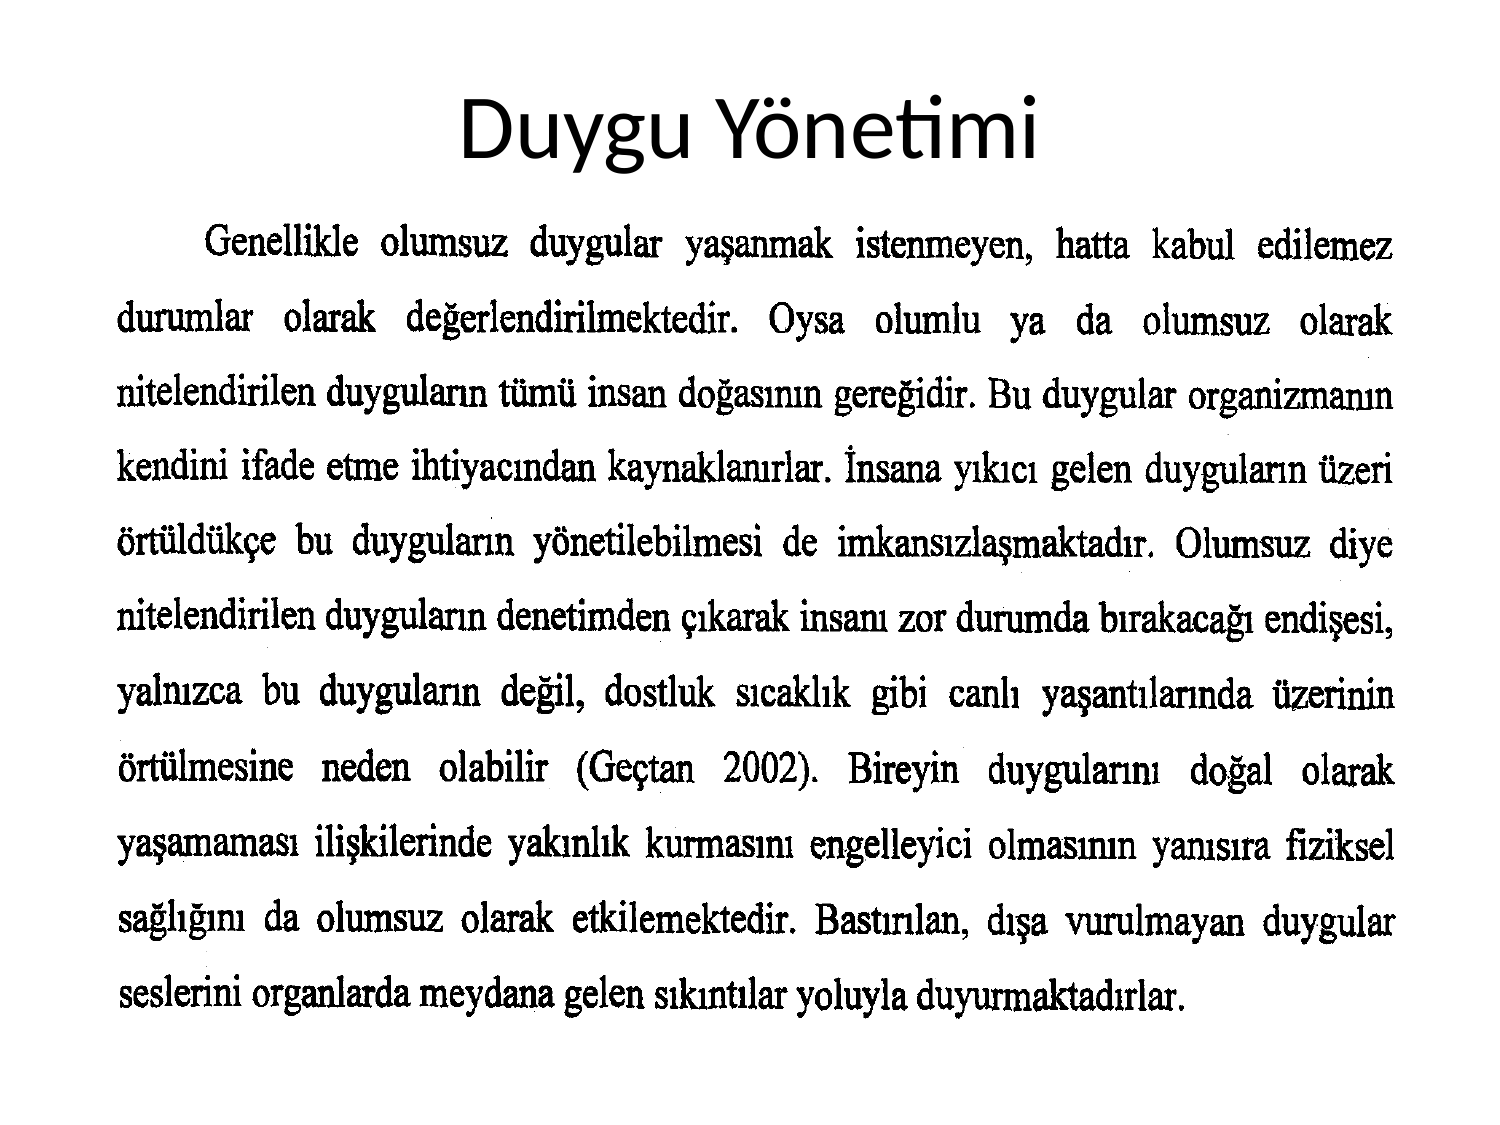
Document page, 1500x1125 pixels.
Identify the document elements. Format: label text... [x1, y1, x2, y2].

title Duygu Yönetimi [75, 45, 1425, 200]
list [74, 210, 1426, 1032]
